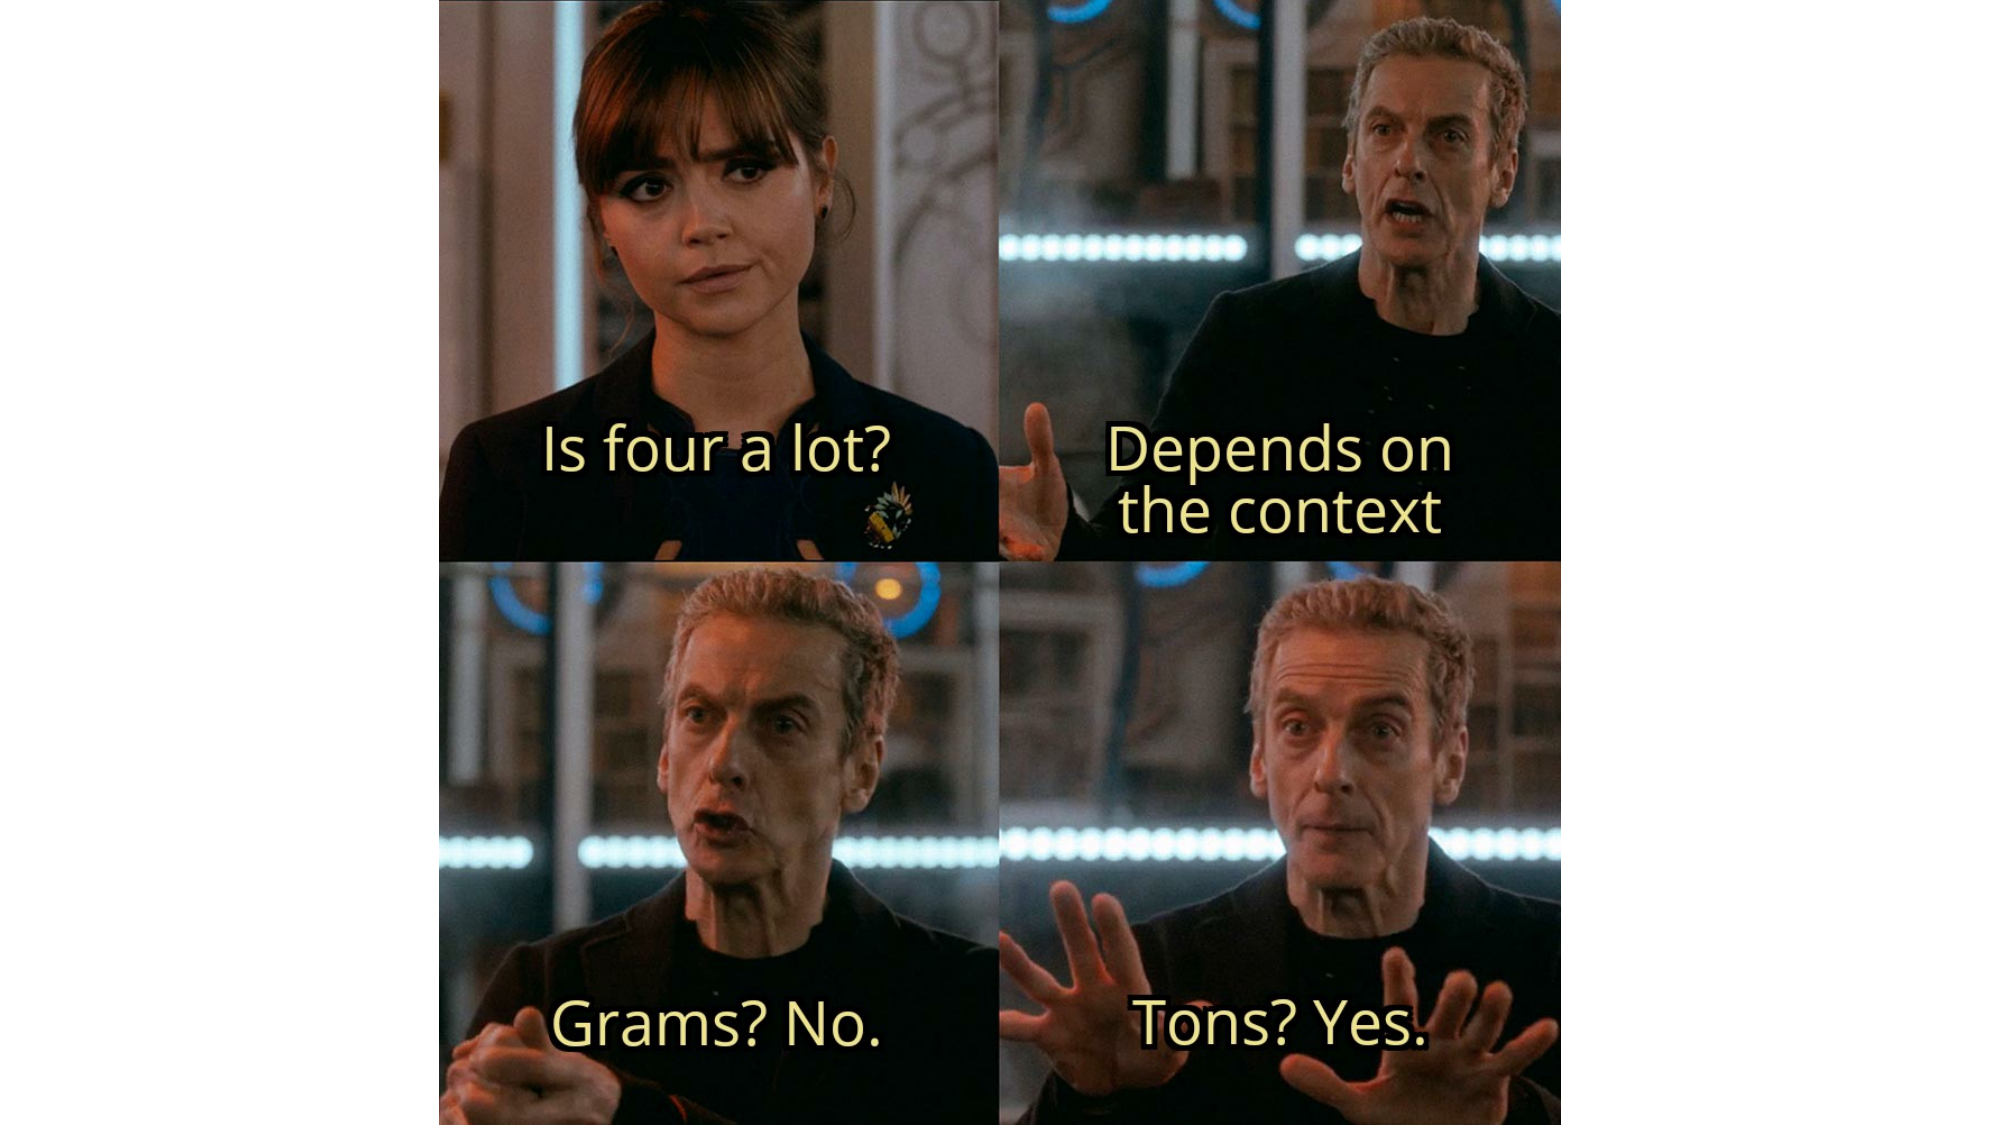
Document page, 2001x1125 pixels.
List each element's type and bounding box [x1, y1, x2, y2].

picture [439, 0, 1561, 1125]
